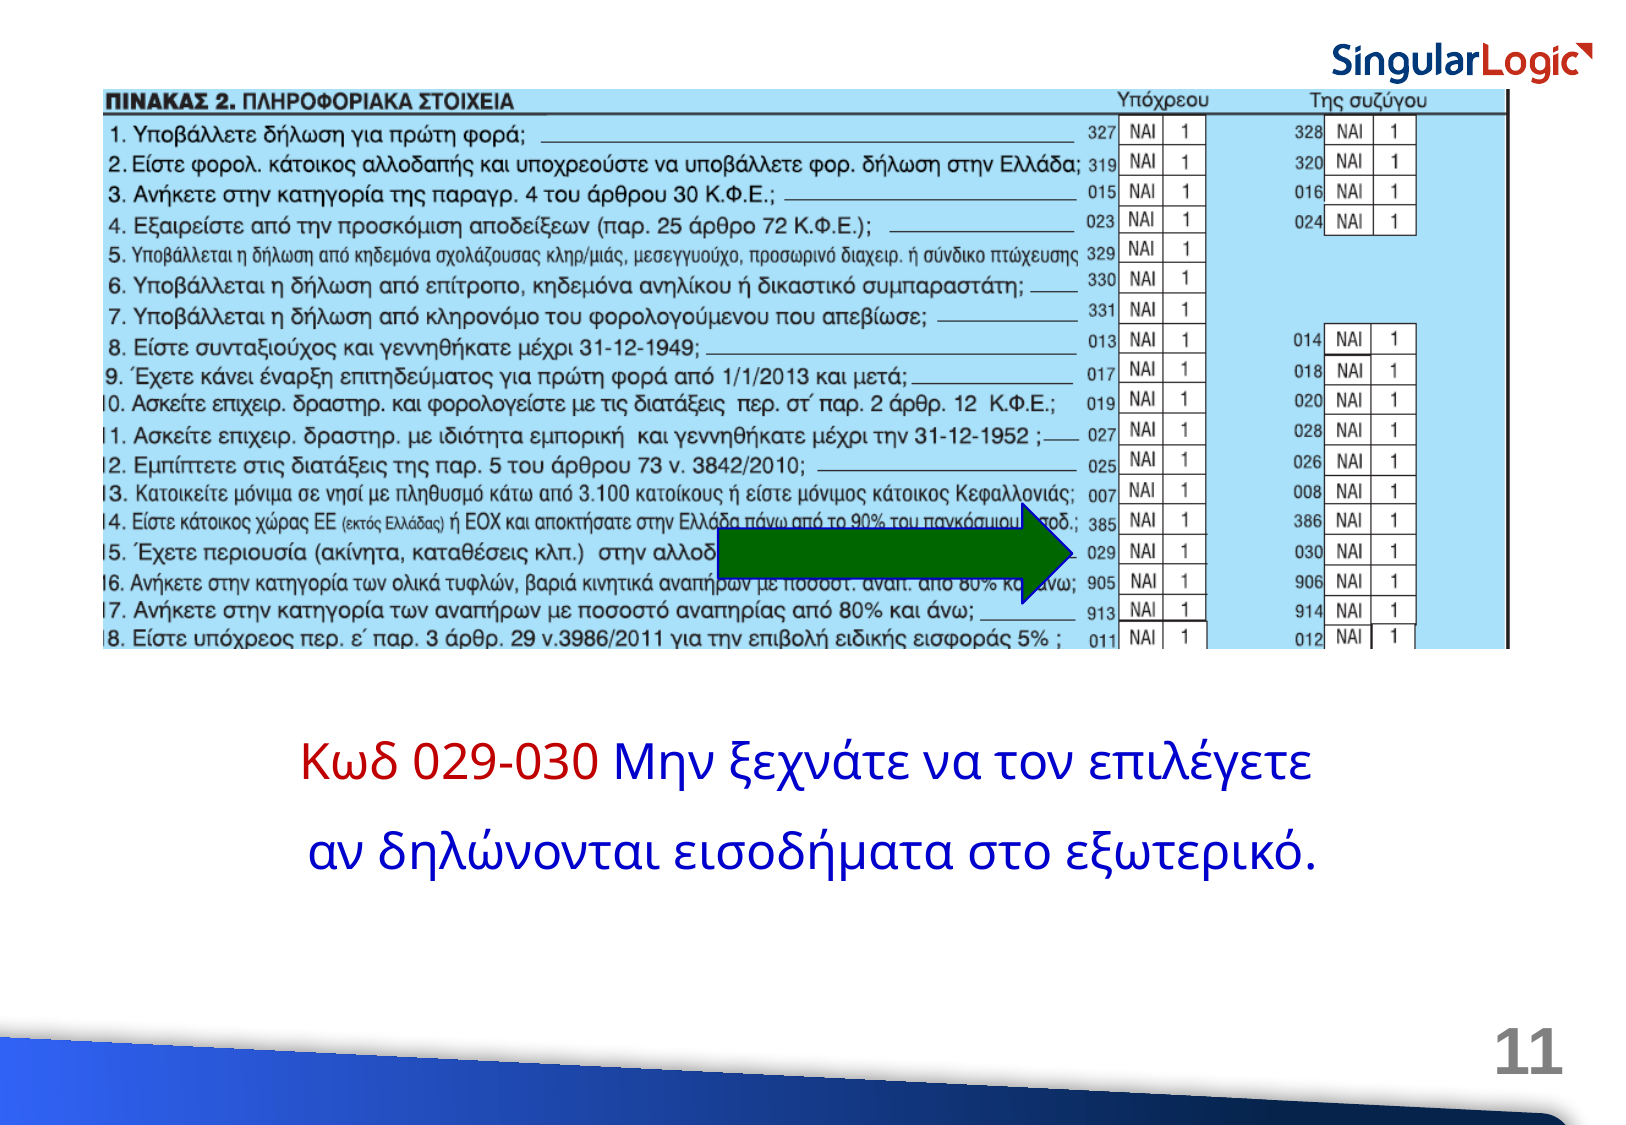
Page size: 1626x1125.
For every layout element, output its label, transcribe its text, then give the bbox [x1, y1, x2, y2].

text_box Κωδ 029-030 Μην ξεχνάτε να τον επιλέγετε αν δηλώνονται εισοδήματα στο εξωτερικό. [0, 562, 1625, 1125]
picture [103, 89, 1516, 649]
